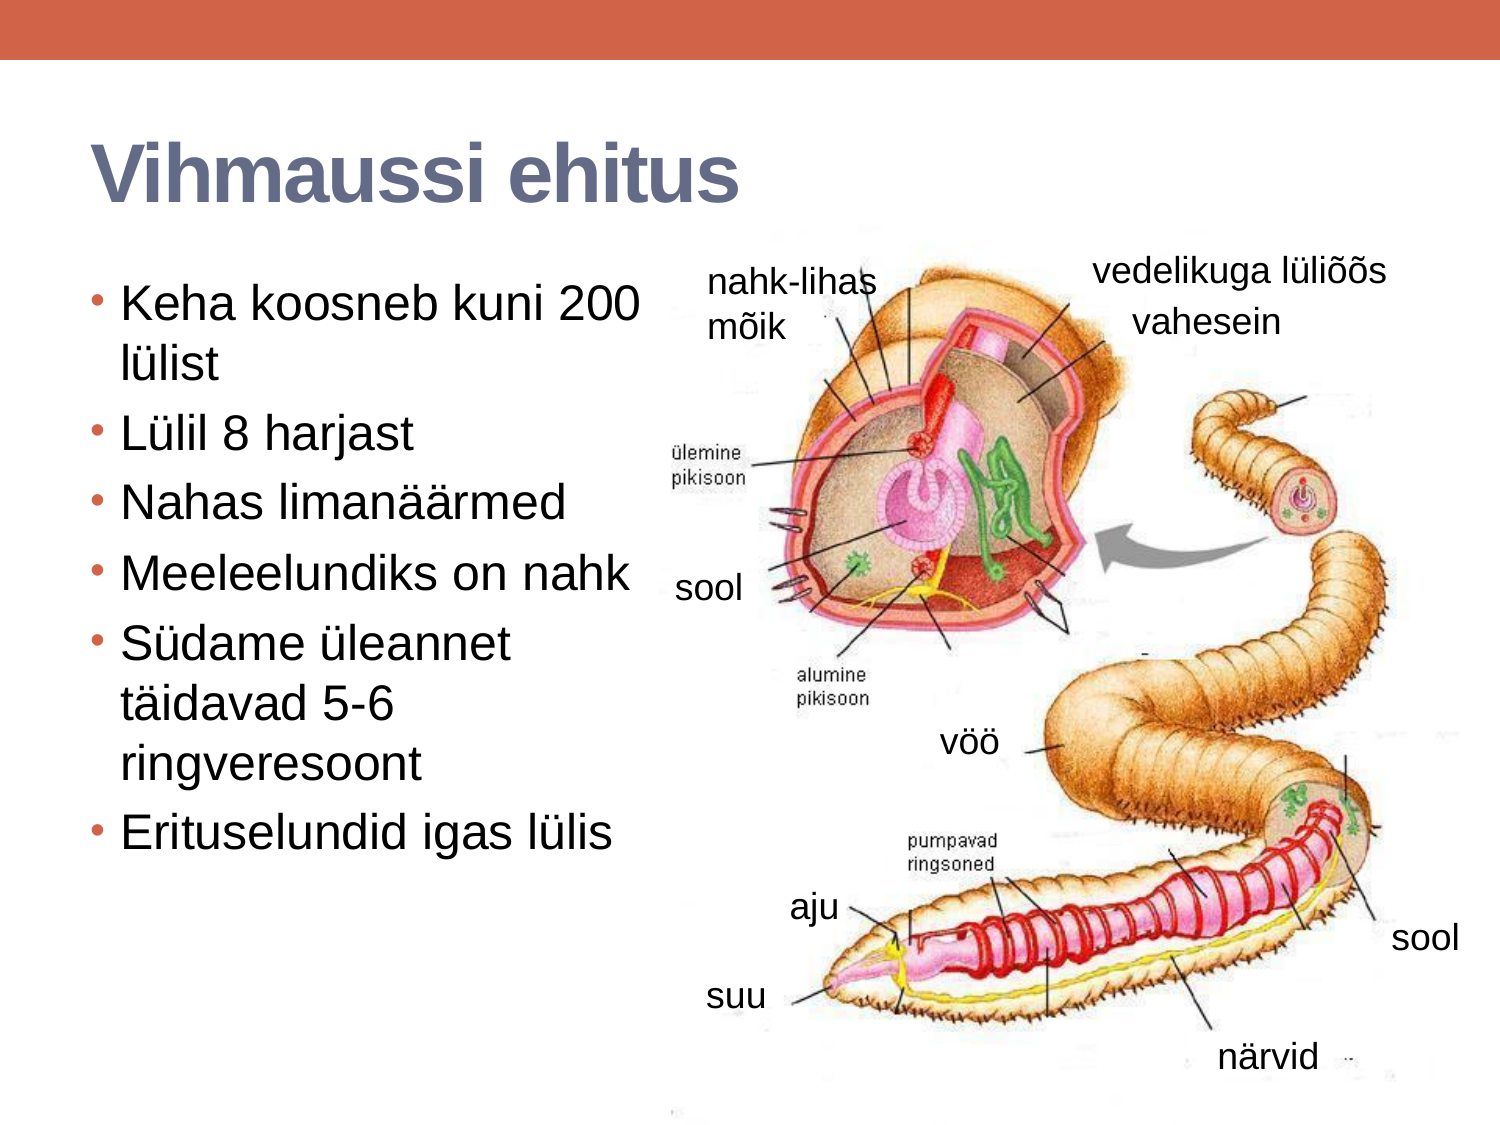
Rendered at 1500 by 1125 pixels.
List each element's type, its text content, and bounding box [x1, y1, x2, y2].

title Vihmaussi ehitus [75, 87, 1425, 250]
list Keha koosneb kuni 200 lülist Lülil 8 harjast Nahas limanäärmed Meeleelundiks on nahk Südame üleannet täidavad 5-6 ringveresoont Erituselundid igas lülis [75, 262, 656, 1063]
picture [659, 194, 1500, 1125]
